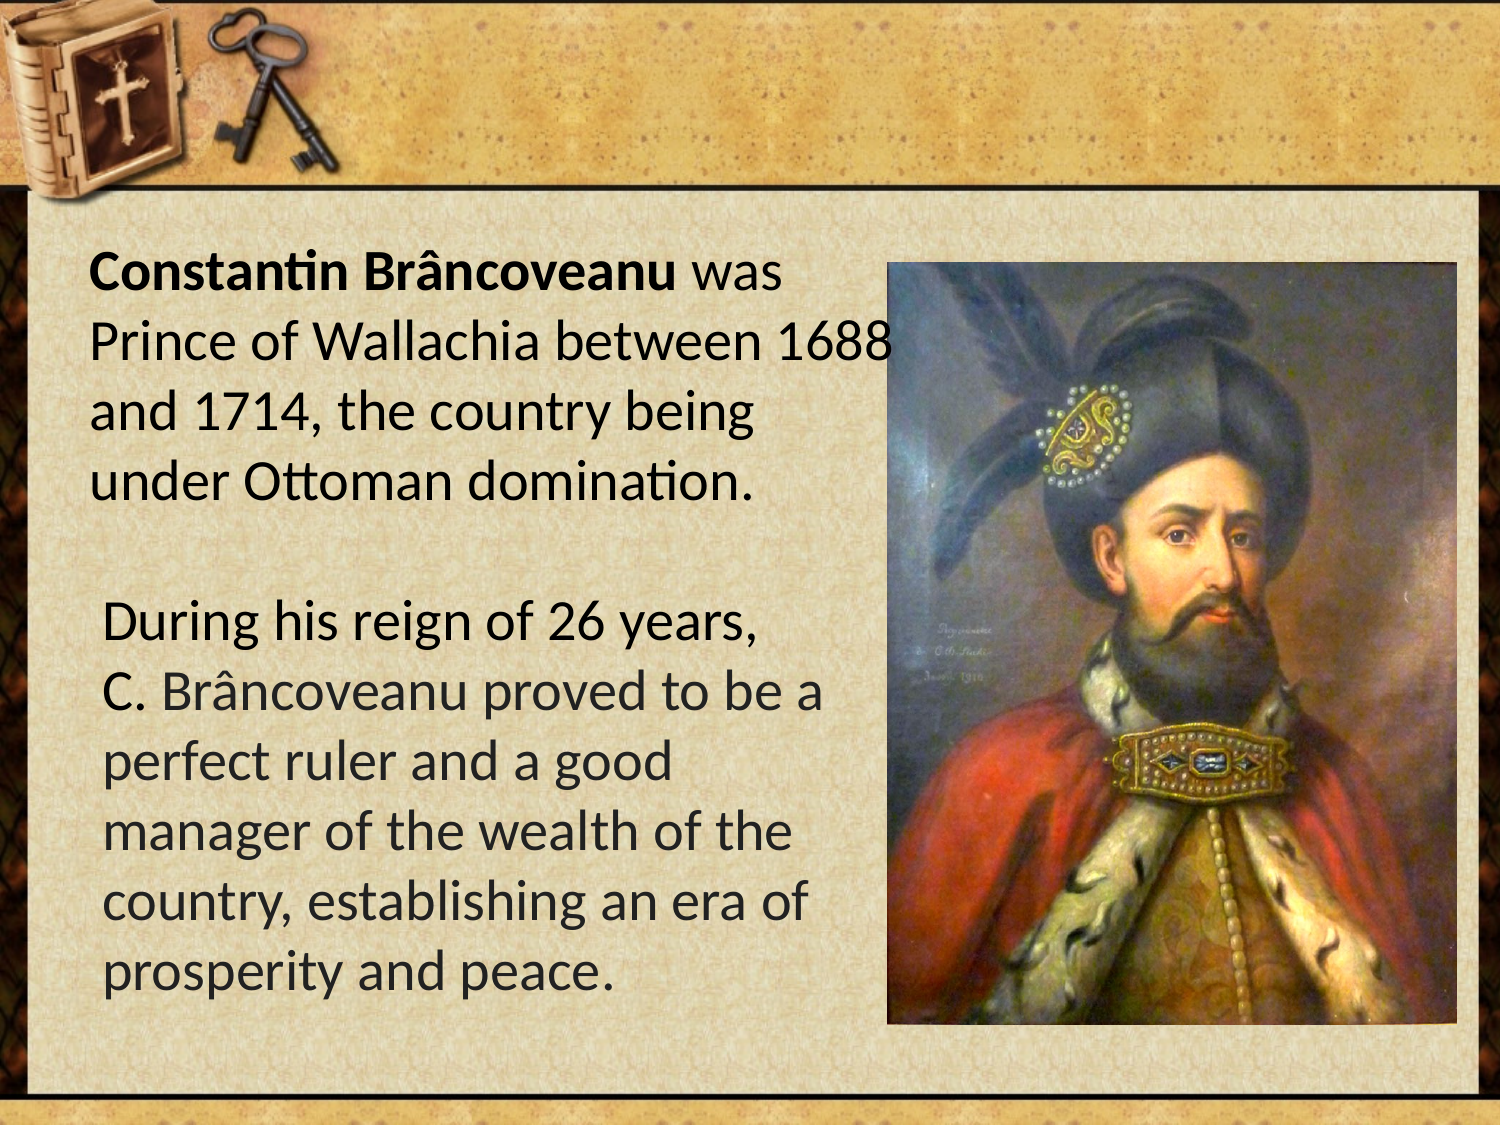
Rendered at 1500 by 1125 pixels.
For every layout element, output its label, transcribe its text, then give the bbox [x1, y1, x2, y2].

title [75, 45, 1425, 233]
text_box During his reign of 26 years, C. Brâncoveanu proved to be a perfect ruler and a good manager of the wealth of the country, establishing an era of prosperity and peace. [87, 574, 863, 1010]
picture [0, 0, 1500, 1125]
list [887, 262, 1457, 1026]
text_box Constantin Brâncoveanu was Prince of Wallachia between 1688 and 1714, the country being under Ottoman domination. [74, 224, 912, 660]
